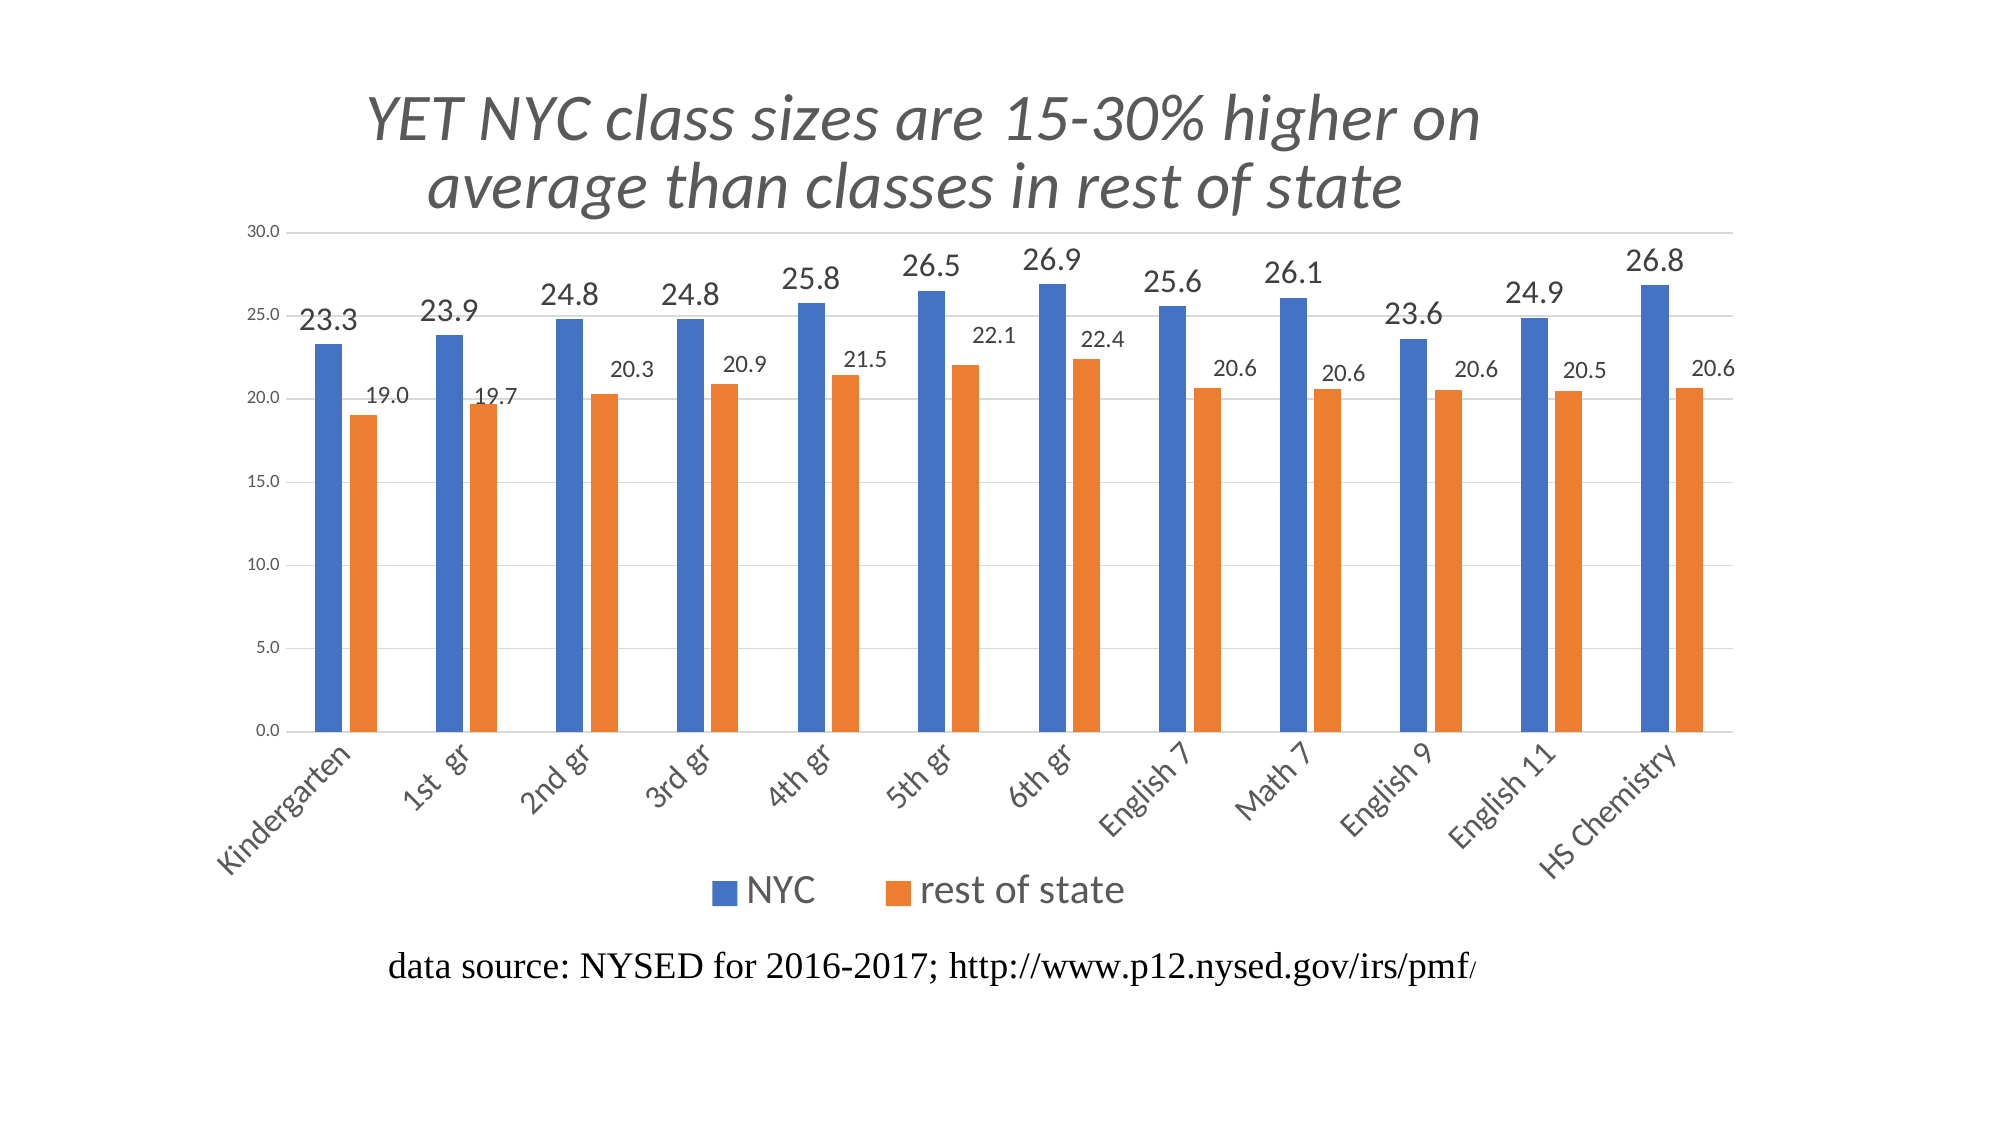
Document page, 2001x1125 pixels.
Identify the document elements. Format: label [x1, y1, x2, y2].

chart [162, 53, 1777, 1055]
